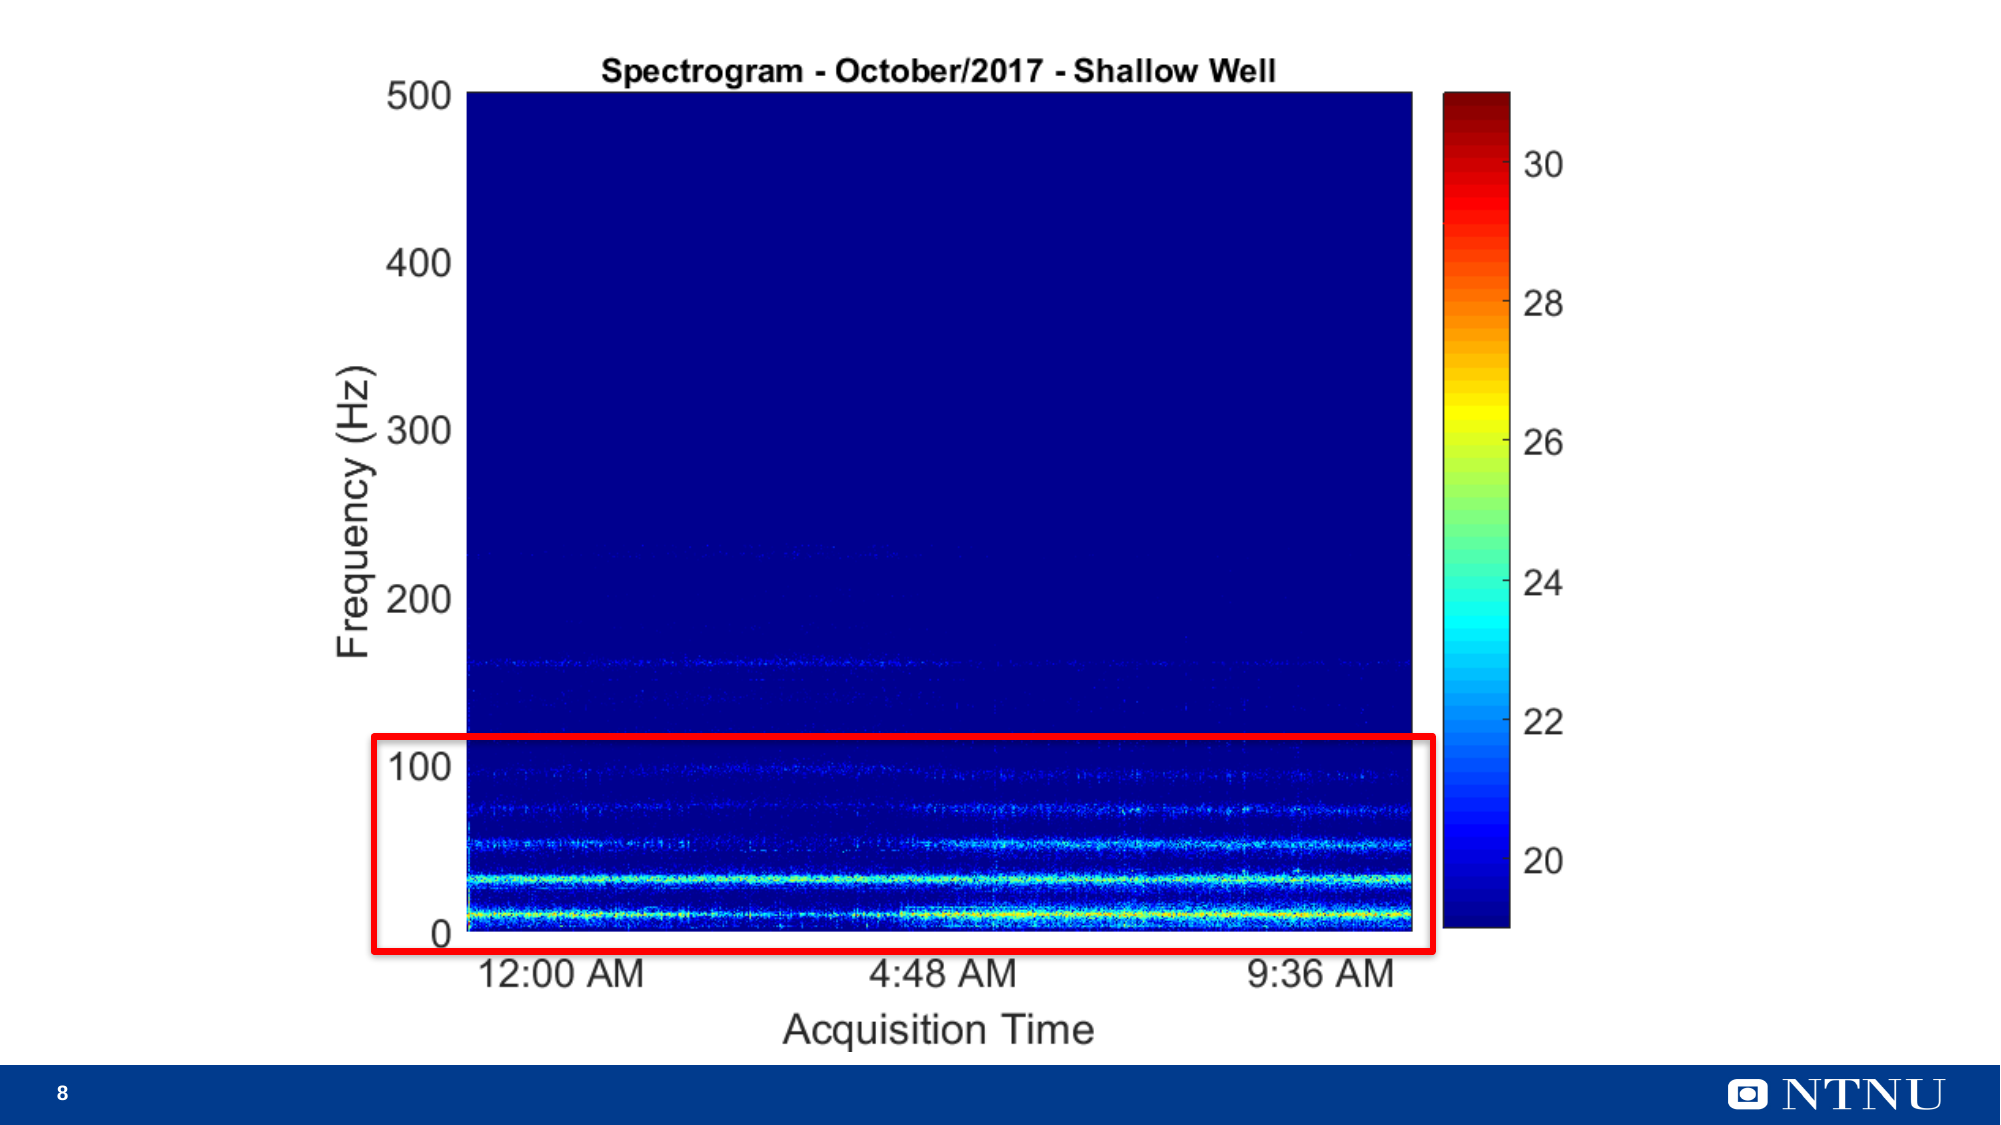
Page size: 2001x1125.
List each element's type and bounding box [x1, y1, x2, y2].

picture [309, 16, 1691, 1052]
picture [0, 1065, 2000, 1125]
